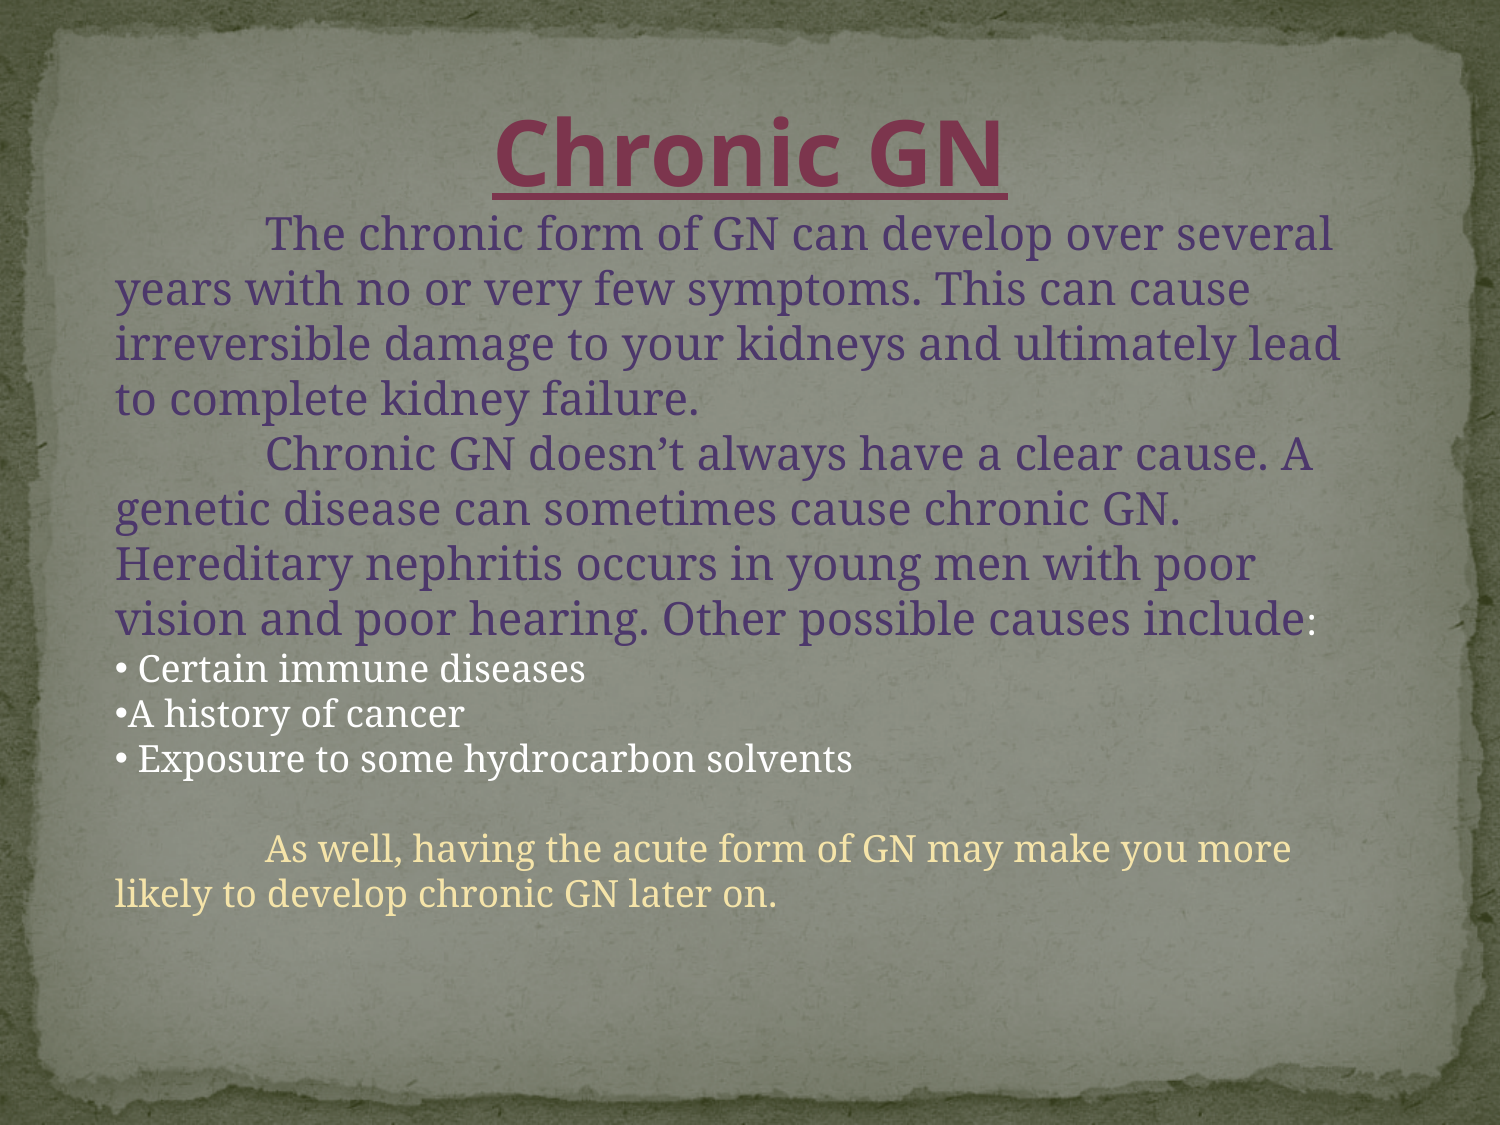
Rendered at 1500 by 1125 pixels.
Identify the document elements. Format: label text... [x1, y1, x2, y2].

text_box Chronic GN The chronic form of GN can develop over several years with no or very few symptoms. This can cause irreversible damage to your kidneys and ultimately lead to complete kidney failure. Chronic GN doesn’t always have a clear cause. A genetic disease can sometimes cause chronic GN. Hereditary nephritis occurs in young men with poor vision and poor hearing. Other possible causes include: Certain immune diseases A history of cancer Exposure to some hydrocarbon solvents As well, having the acute form of GN may make you more likely to develop chronic GN later on. [99, 87, 1400, 922]
